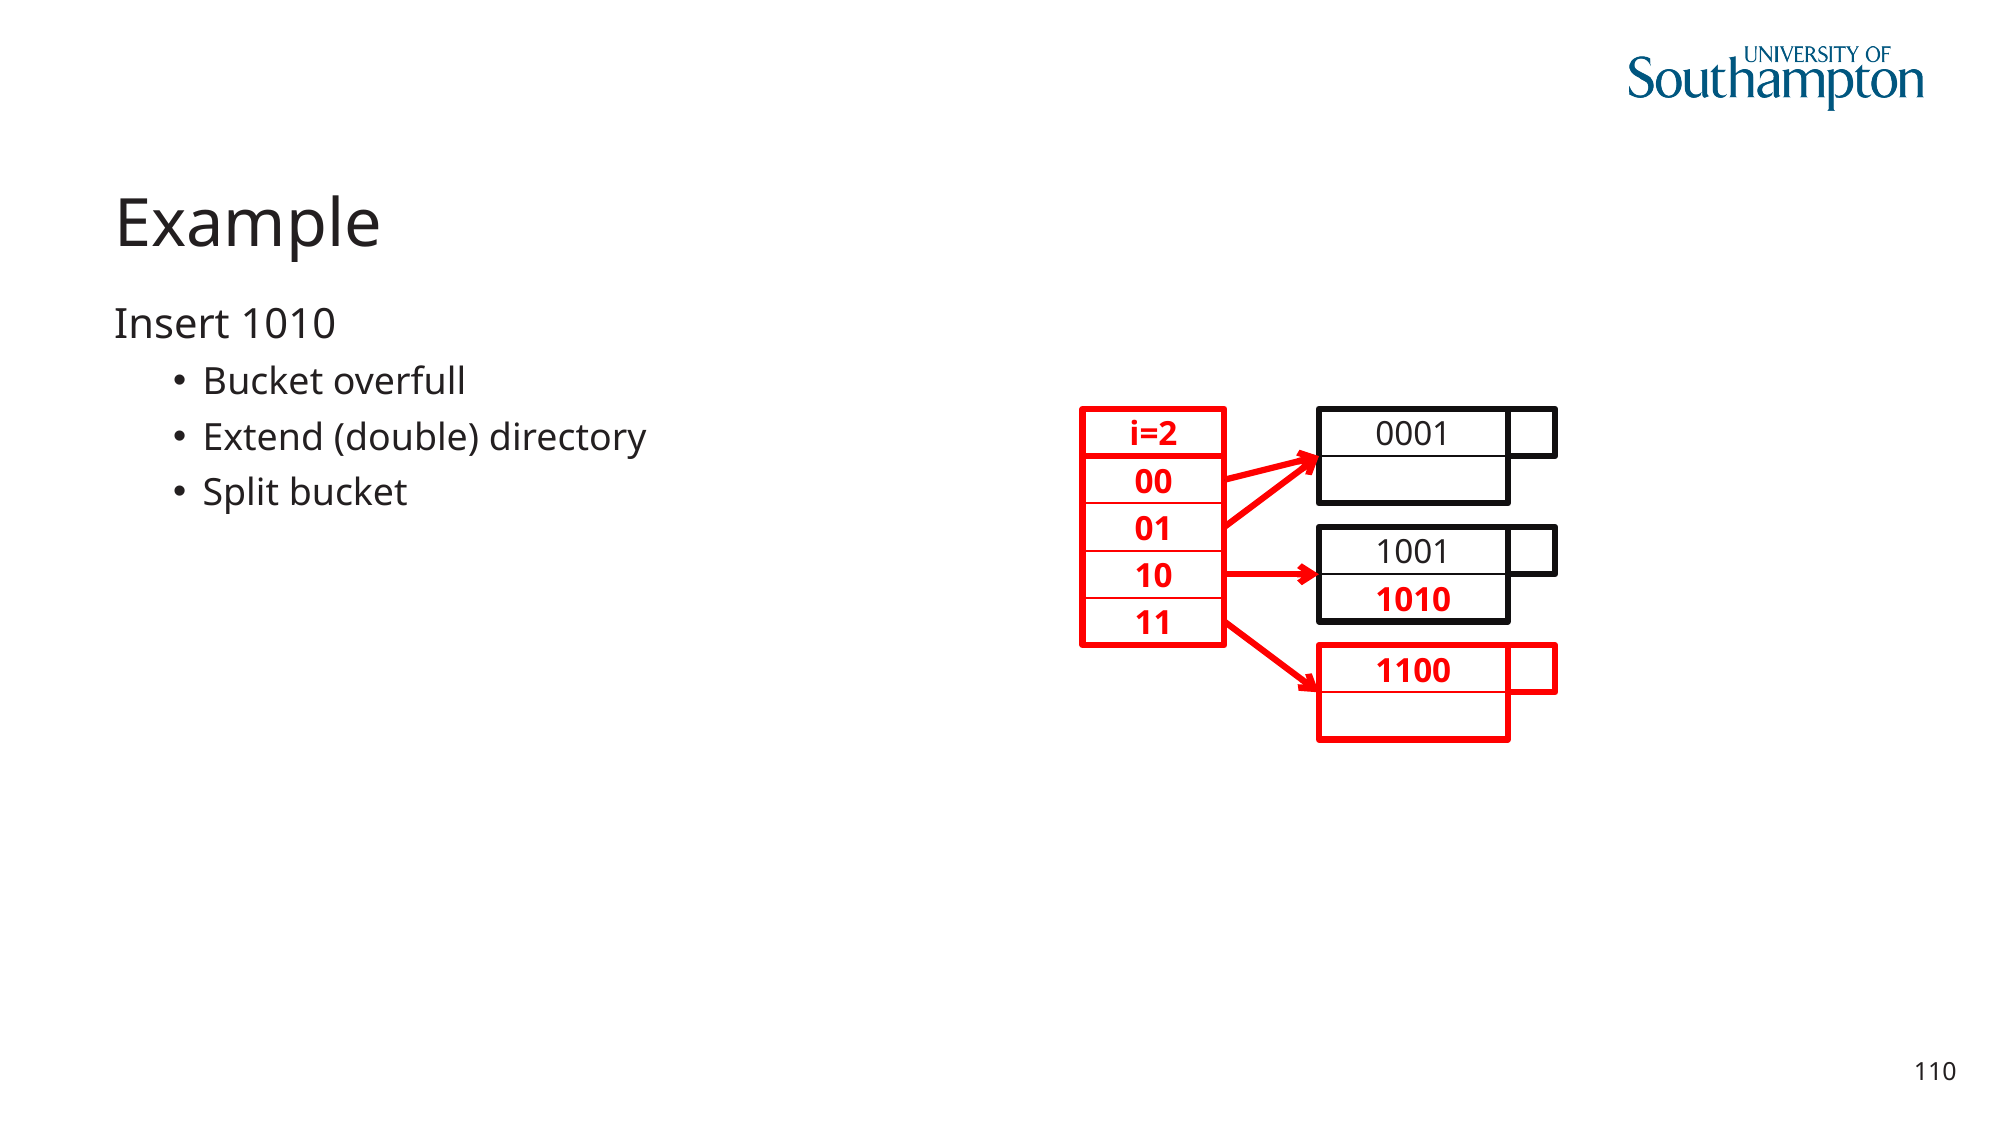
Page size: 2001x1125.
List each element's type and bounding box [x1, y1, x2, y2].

picture [1629, 71, 1648, 95]
picture [1869, 48, 1877, 60]
text_box [1082, 408, 1556, 740]
title [102, 113, 1898, 268]
list [102, 290, 989, 1024]
picture [1629, 46, 1924, 111]
